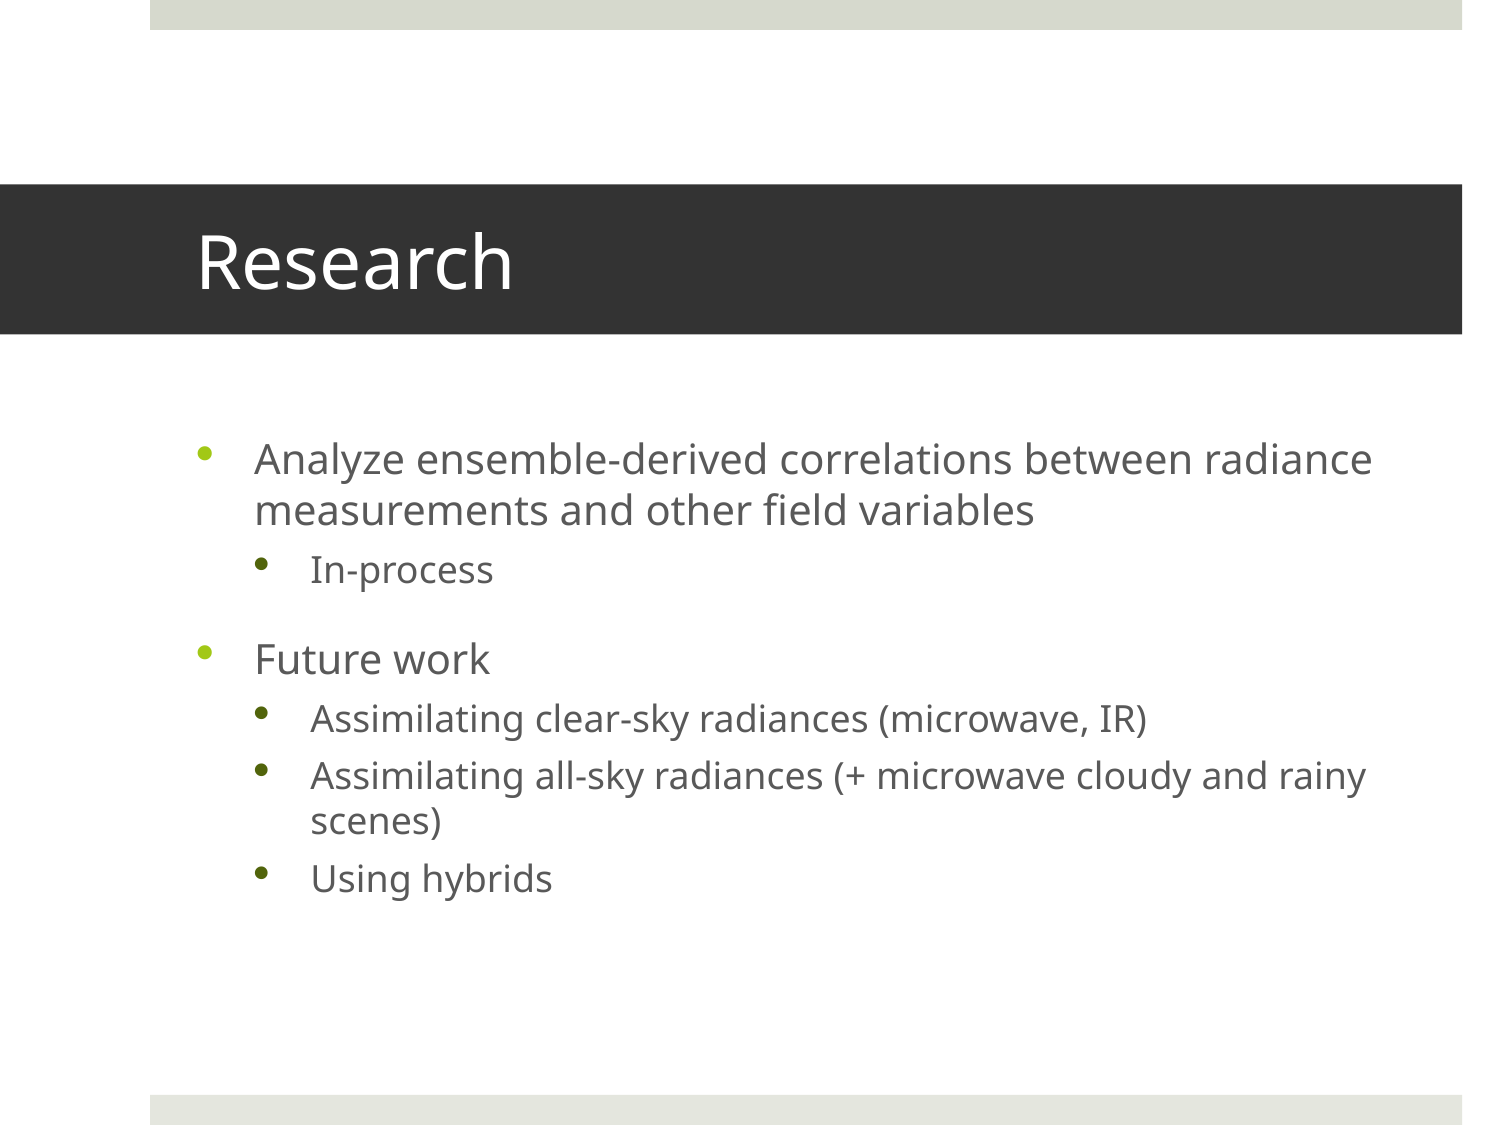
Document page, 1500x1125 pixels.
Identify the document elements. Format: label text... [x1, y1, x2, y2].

list Analyze ensemble-derived correlations between radiance measurements and other field variables In-process Future work Assimilating clear-sky radiances (microwave, IR) Assimilating all-sky radiances (+ microwave cloudy and rainy scenes) Using hybrids [182, 425, 1432, 1028]
title Research [0, 184, 1463, 335]
